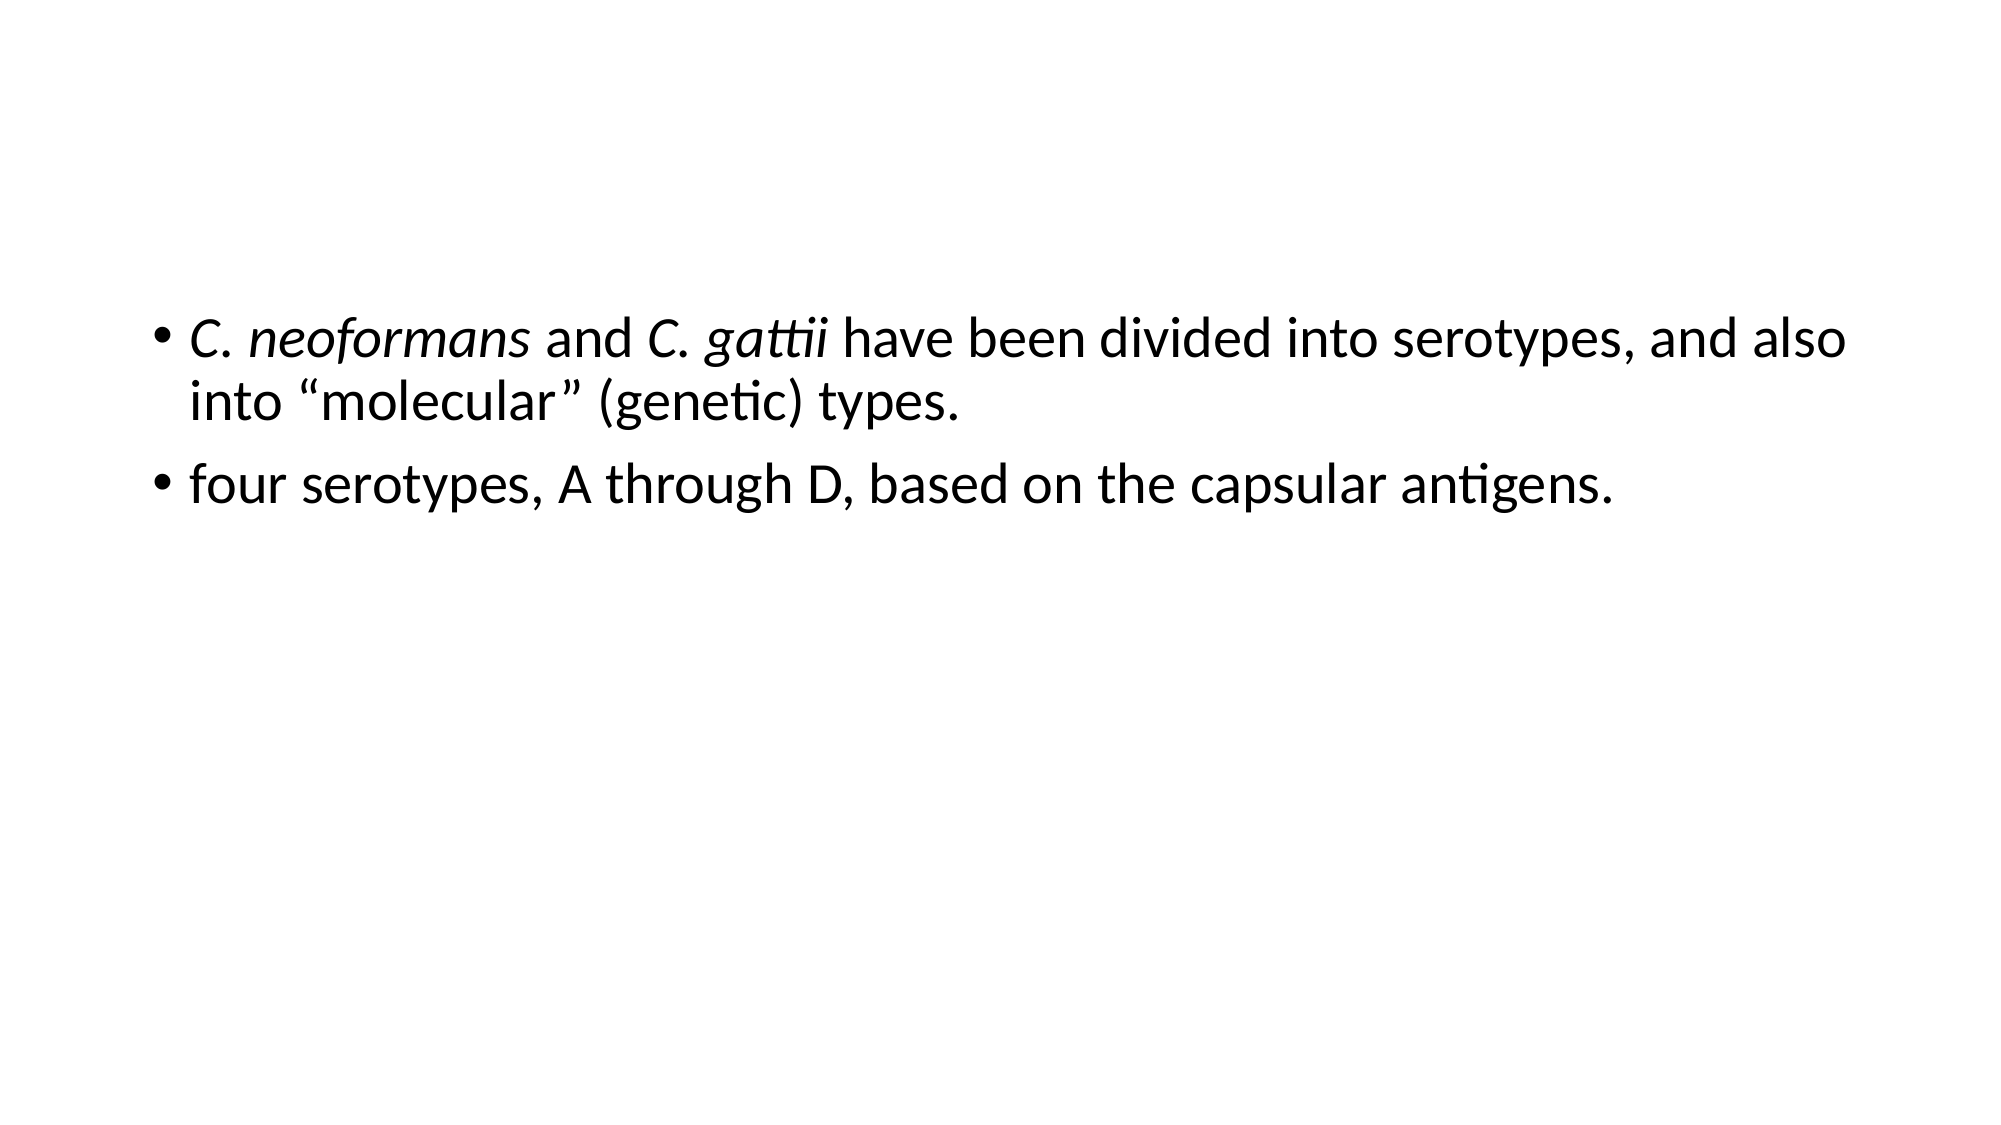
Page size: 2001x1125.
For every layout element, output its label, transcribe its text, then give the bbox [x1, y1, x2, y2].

list C. neoformans and C. gattii have been divided into serotypes, and also into “molecular” (genetic) types. four serotypes, A through D, based on the capsular antigens. [137, 299, 1863, 1014]
